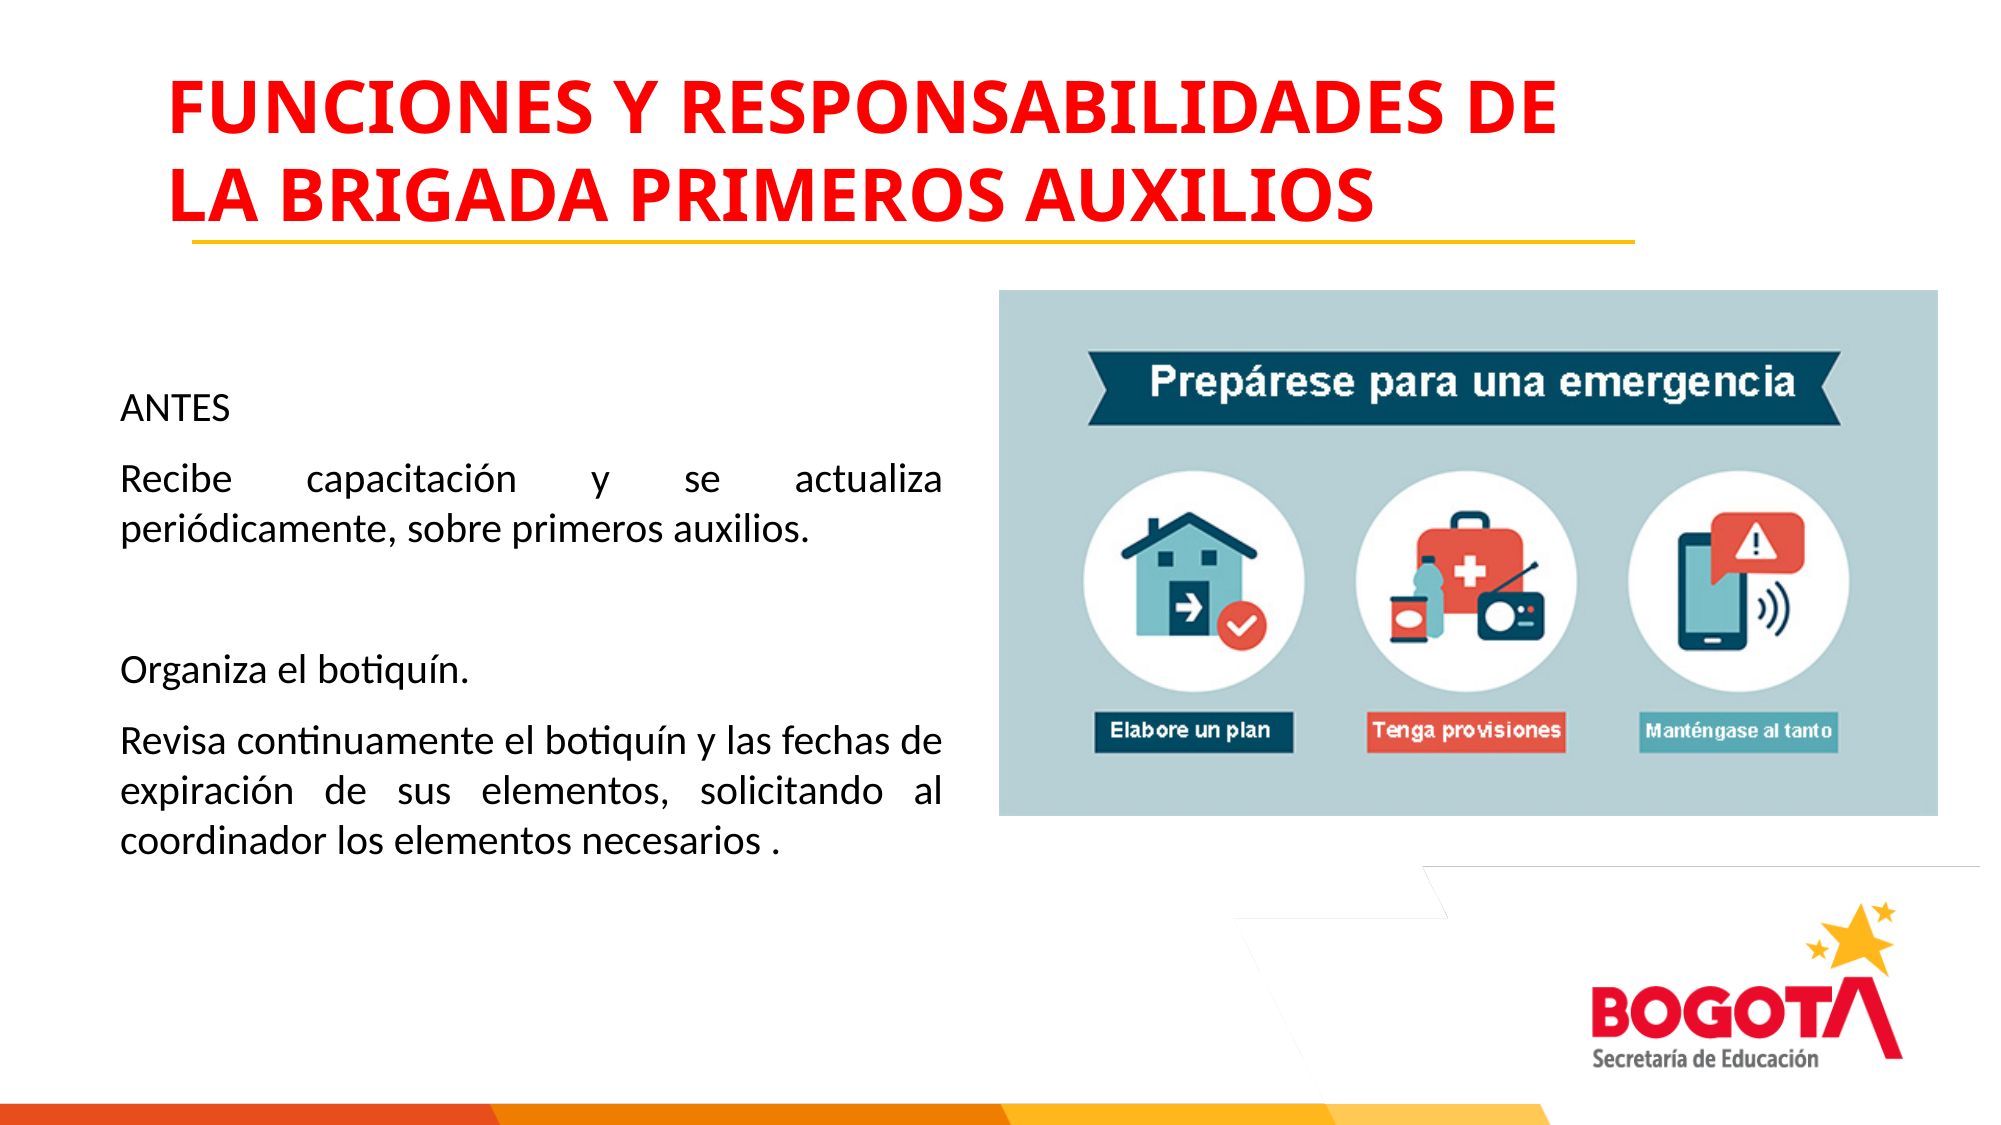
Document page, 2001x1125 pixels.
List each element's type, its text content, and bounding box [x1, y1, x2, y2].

picture [999, 290, 1938, 816]
text_box ANTES Recibe capacitación y se actualiza periódicamente, sobre primeros auxilios. Organiza el botiquín. Revisa continuamente el botiquín y las fechas de expiración de sus elementos, solicitando al coordinador los elementos necesarios . [105, 372, 959, 858]
text_box FUNCIONES Y RESPONSABILIDADES DE LA BRIGADA PRIMEROS AUXILIOS [152, 53, 1685, 243]
picture [0, 858, 1980, 1125]
